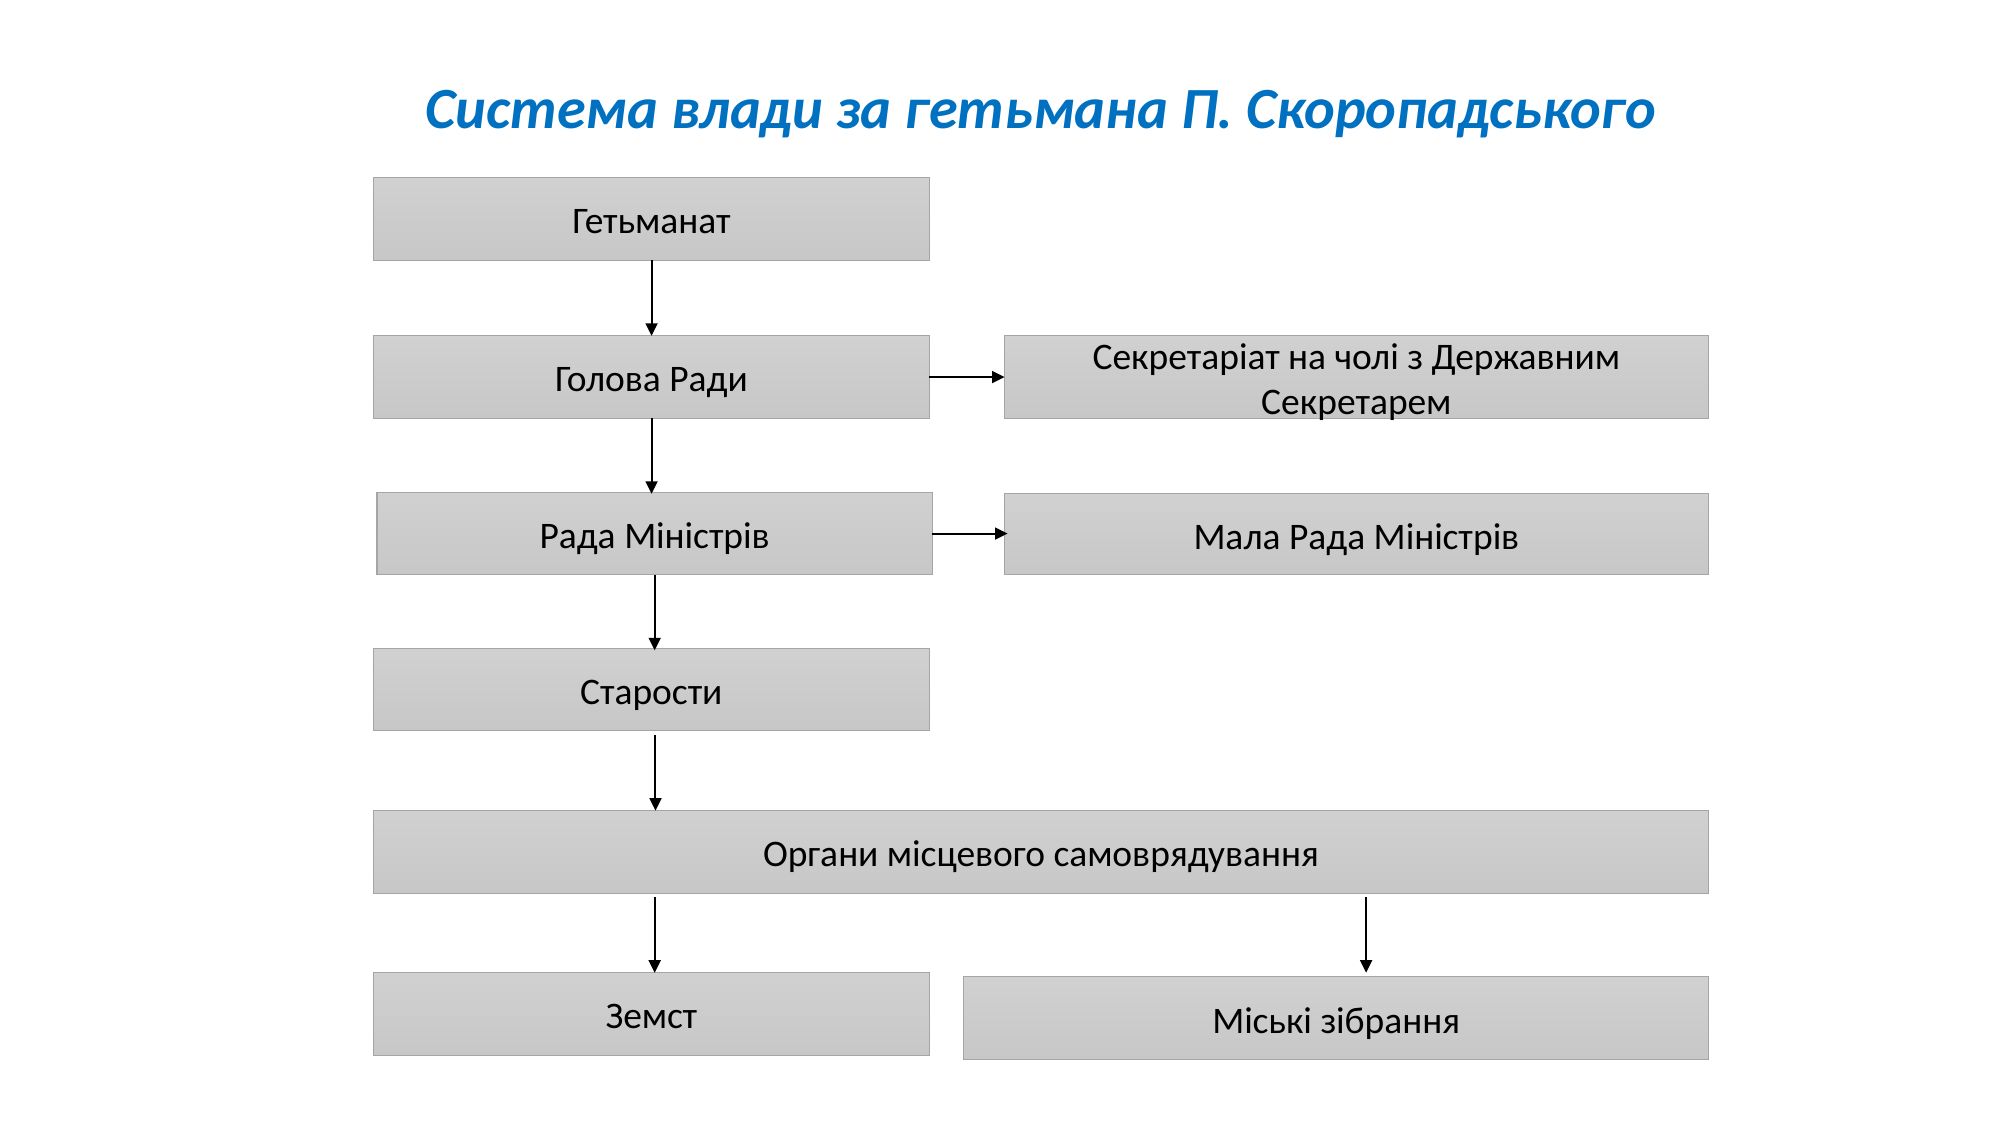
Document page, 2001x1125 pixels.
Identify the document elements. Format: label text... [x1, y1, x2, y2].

text_box Міські зібрання [963, 976, 1709, 1060]
text_box Органи місцевого самоврядування [373, 810, 1709, 894]
text_box Рада Міністрів [376, 492, 933, 575]
text_box Земст [373, 972, 930, 1056]
text_box Мала Рада Міністрів [1004, 493, 1709, 575]
text_box Голова Ради [373, 335, 930, 419]
text_box Система влади за гетьмана П. Скоропадського [410, 62, 1672, 218]
text_box Старости [373, 648, 930, 731]
text_box Гетьманат [373, 177, 930, 261]
text_box Секретаріат на чолі з Державним Секретарем [1004, 335, 1709, 419]
